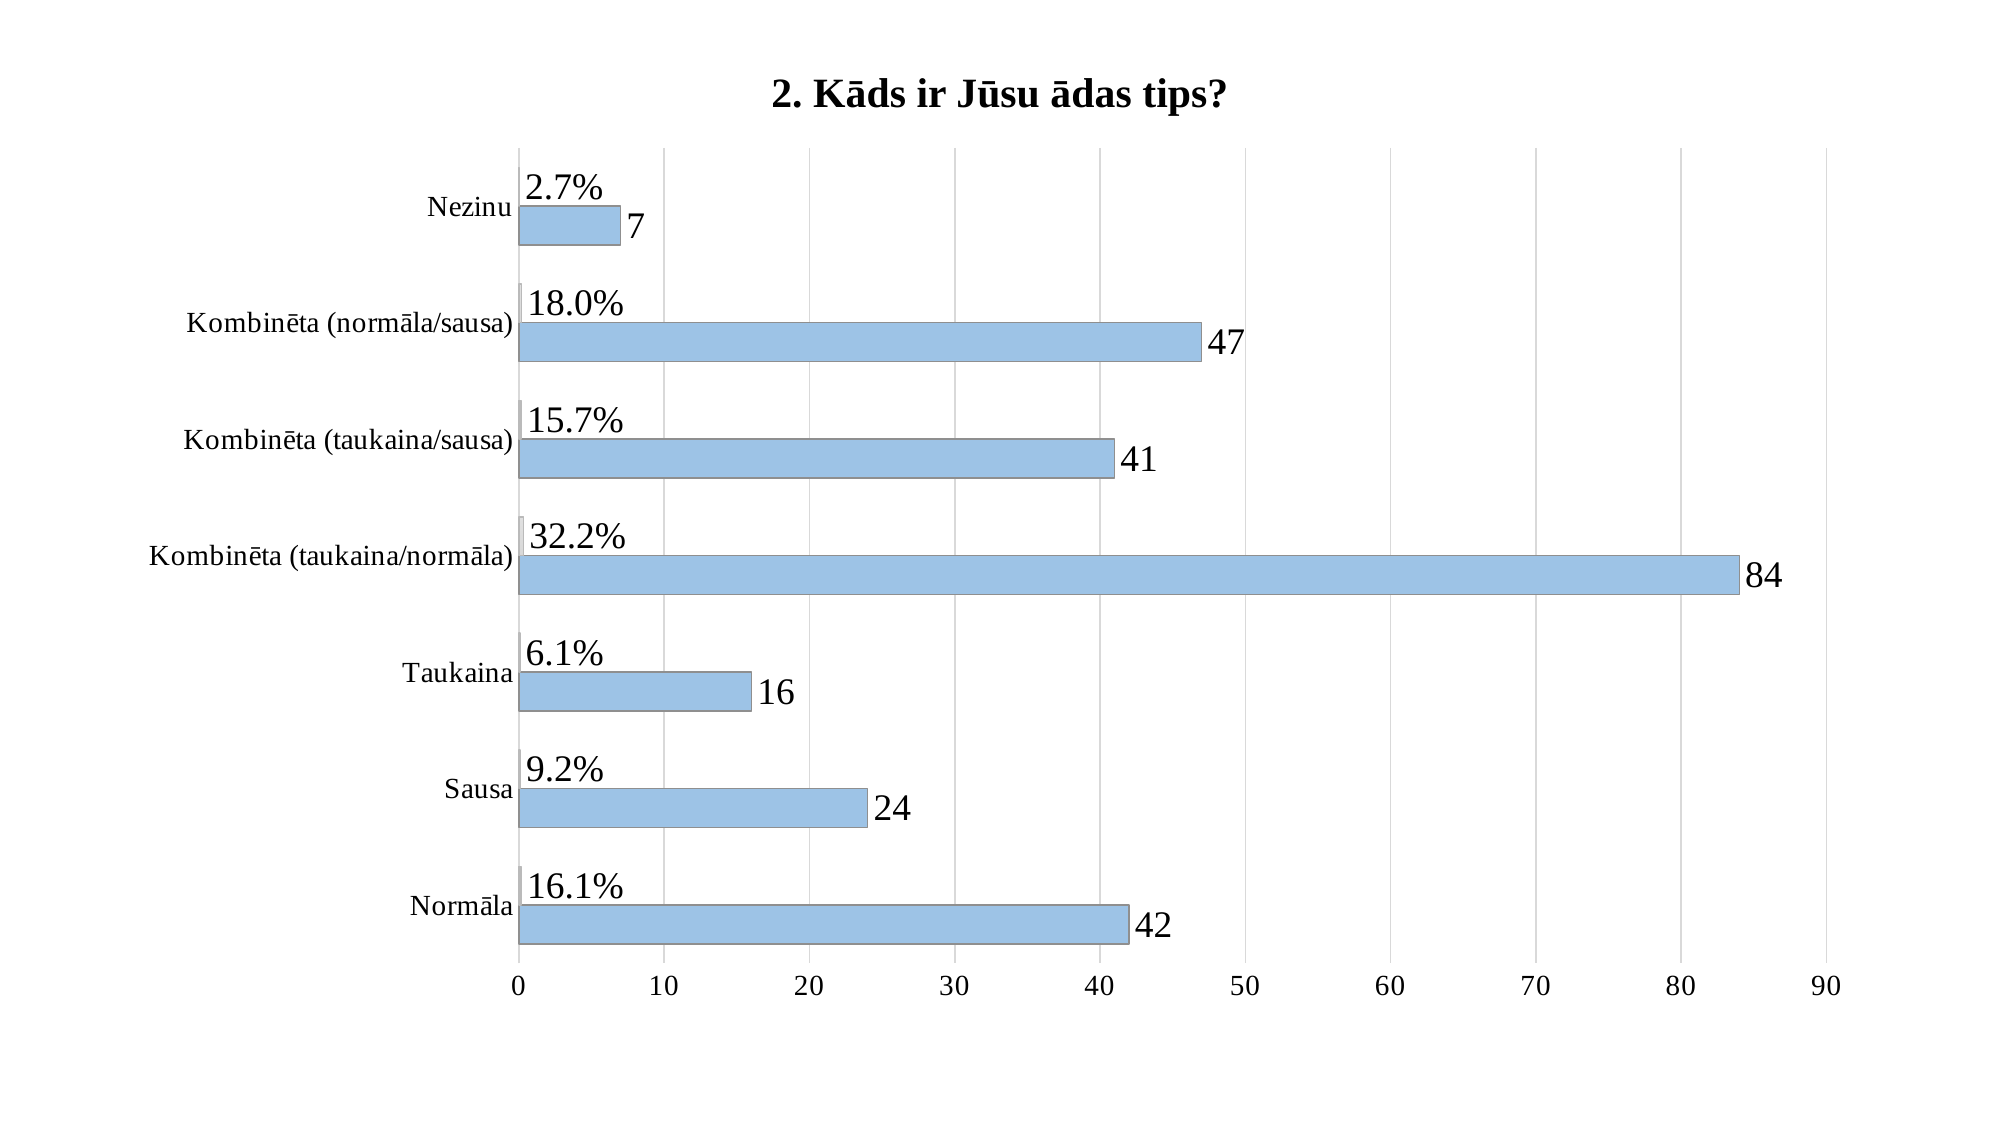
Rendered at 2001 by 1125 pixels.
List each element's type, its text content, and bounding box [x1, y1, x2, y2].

title 2. Kāds ir Jūsu ādas tips? [137, 0, 1863, 130]
chart [113, 130, 1878, 1020]
